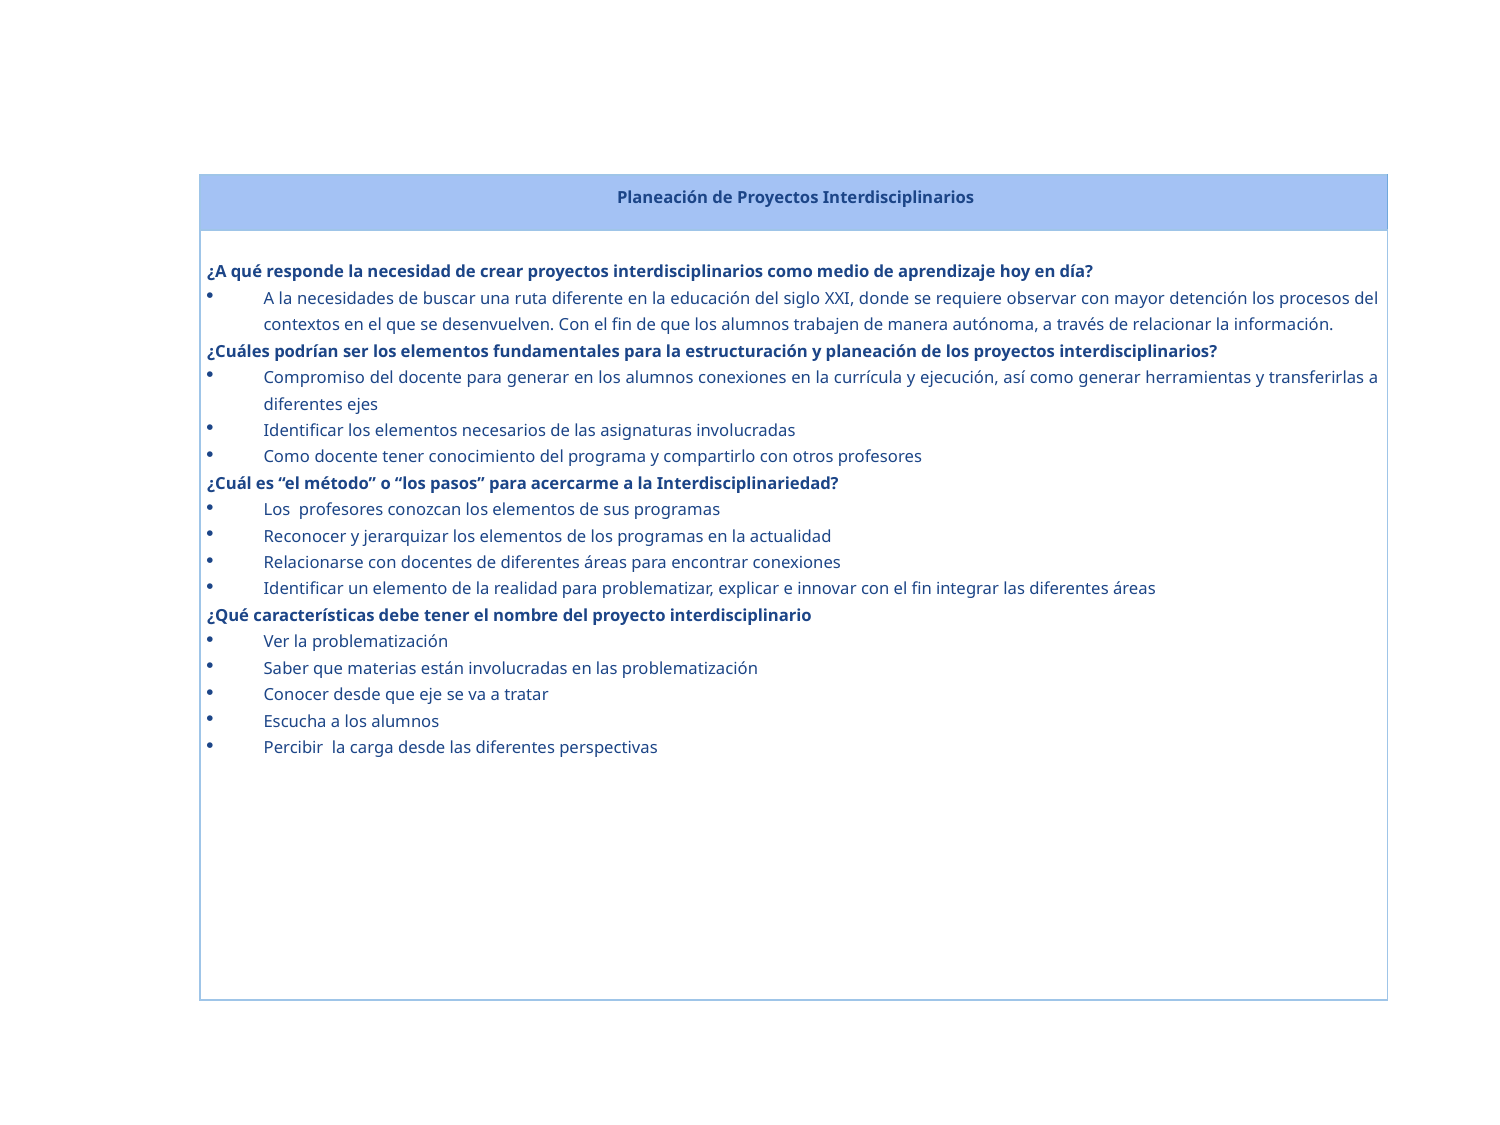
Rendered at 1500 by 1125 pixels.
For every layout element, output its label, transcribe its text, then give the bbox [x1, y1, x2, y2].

table_cell ¿A qué responde la necesidad de crear proyectos interdisciplinarios como medio de aprendizaje hoy en día? A la necesidades de buscar una ruta diferente en la educación del siglo XXI, donde se requiere observar con mayor detención los procesos del contextos en el que se desenvuelven. Con el fin de que los alumnos trabajen de manera autónoma, a través de relacionar la información. ¿Cuáles podrían ser los elementos fundamentales para la estructuración y planeación de los proyectos interdisciplinarios? Compromiso del docente para generar en los alumnos conexiones en la currícula y ejecución, así como generar herramientas y transferirlas a diferentes ejes Identificar los elementos necesarios de las asignaturas involucradas Como docente tener conocimiento del programa y compartirlo con otros profesores ¿Cuál es “el método” o “los pasos” para acercarme a la Interdisciplinariedad? Los profesores conozcan los elementos de sus programas Reconocer y jerarquizar los elementos de los programas en la actualidad Relacionarse con docentes de diferentes áreas para encontrar conexiones Identificar un elemento de la realidad para problematizar, explicar e innovar con el fin integrar las diferentes áreas ¿Qué características debe tener el nombre del proyecto interdisciplinario Ver la problematización Saber que materias están involucradas en las problematización Conocer desde que eje se va a tratar Escucha a los alumnos Percibir la carga desde las diferentes perspectivas [201, 231, 1387, 999]
table_header Planeación de Proyectos Interdisciplinarios [201, 176, 1387, 229]
